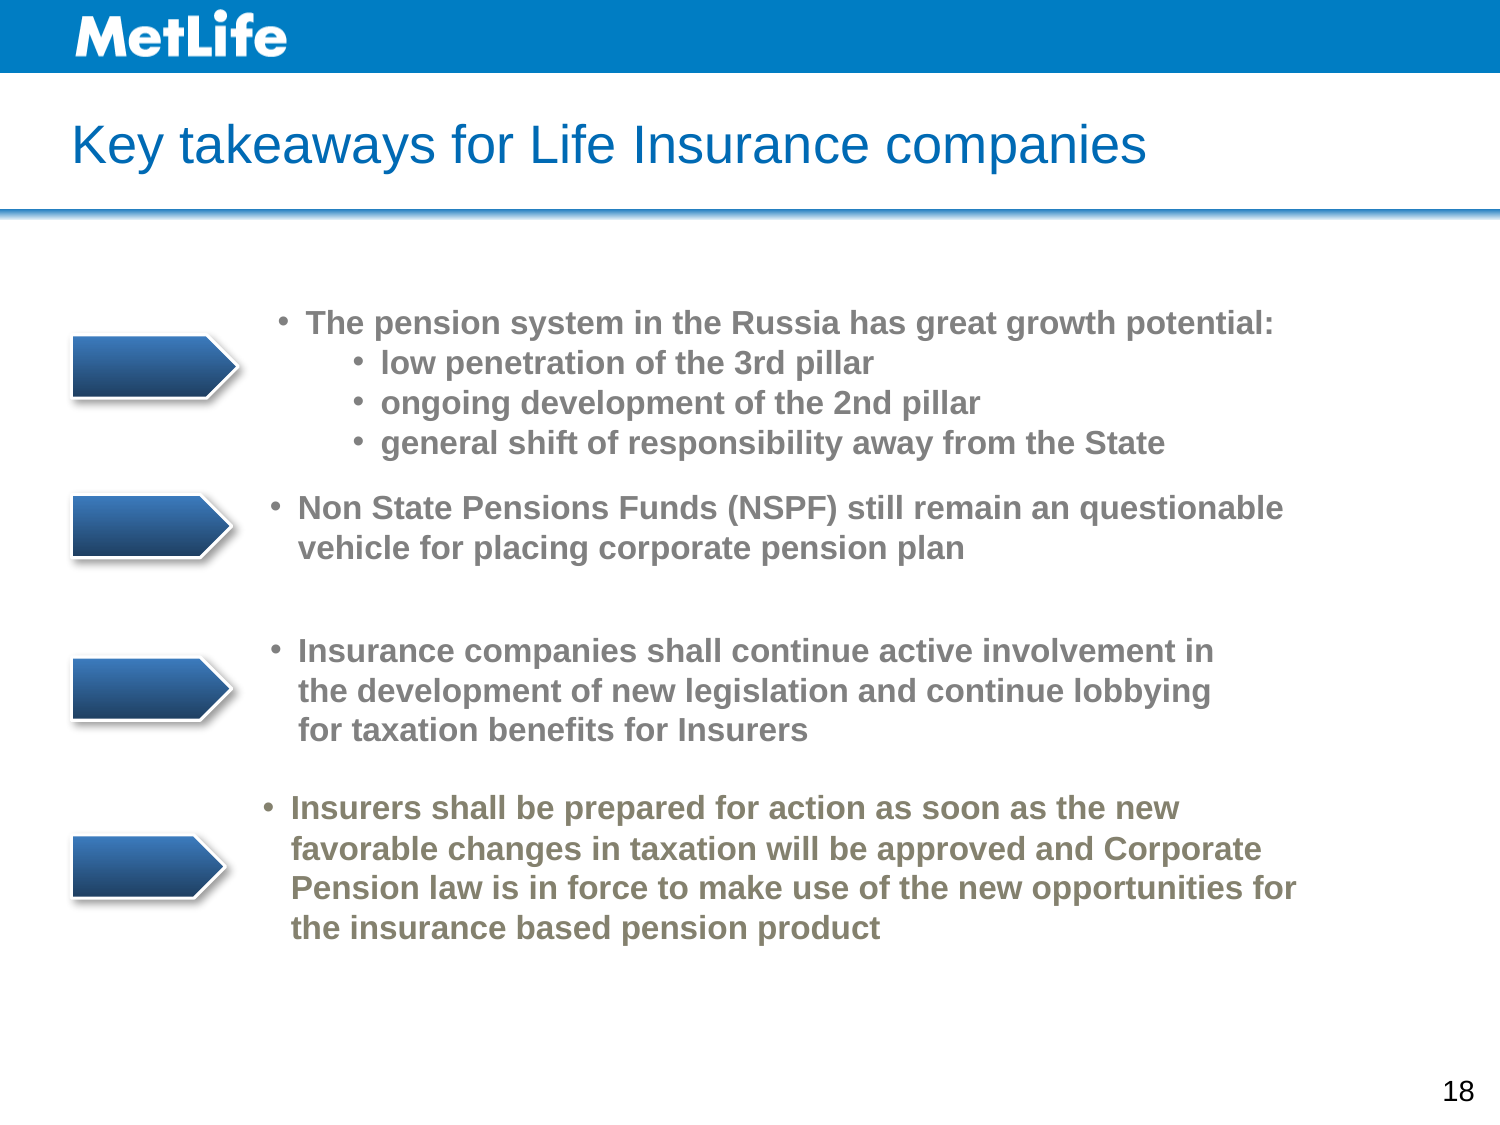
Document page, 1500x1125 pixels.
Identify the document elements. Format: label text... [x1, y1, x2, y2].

text_box 18 [1368, 1029, 1475, 1108]
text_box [71, 642, 1261, 736]
text_box Key takeaways for Life Insurance companies [71, 73, 1440, 211]
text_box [71, 819, 1329, 914]
picture [0, 0, 1500, 73]
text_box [71, 334, 1476, 428]
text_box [71, 479, 1329, 573]
